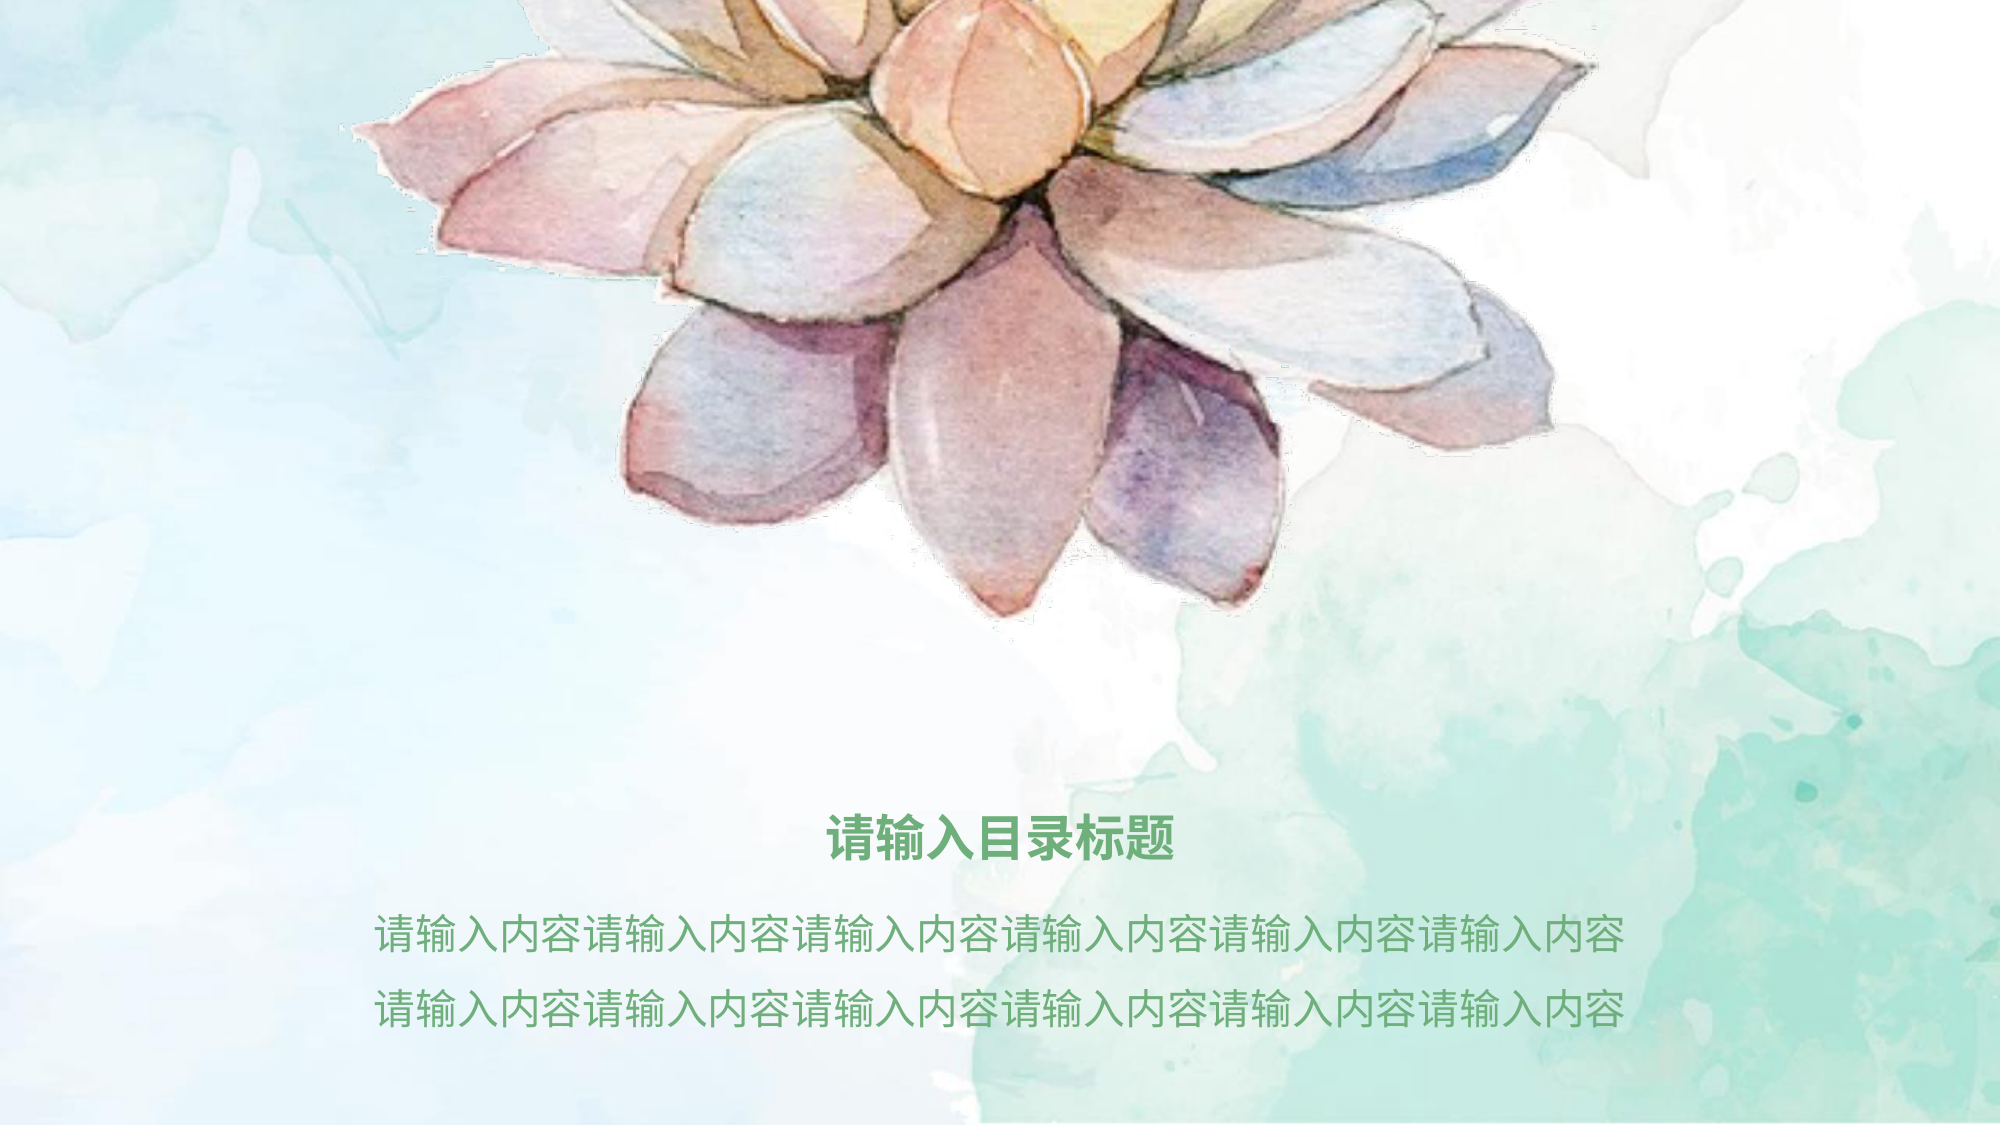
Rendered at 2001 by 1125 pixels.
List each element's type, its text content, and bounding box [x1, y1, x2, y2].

picture [0, 0, 2000, 1125]
text_box 请输入内容请输入内容请输入内容请输入内容请输入内容请输入内容 请输入内容请输入内容请输入内容请输入内容请输入内容请输入内容 [355, 875, 1644, 1041]
text_box 请输入目录标题 [776, 769, 1224, 875]
